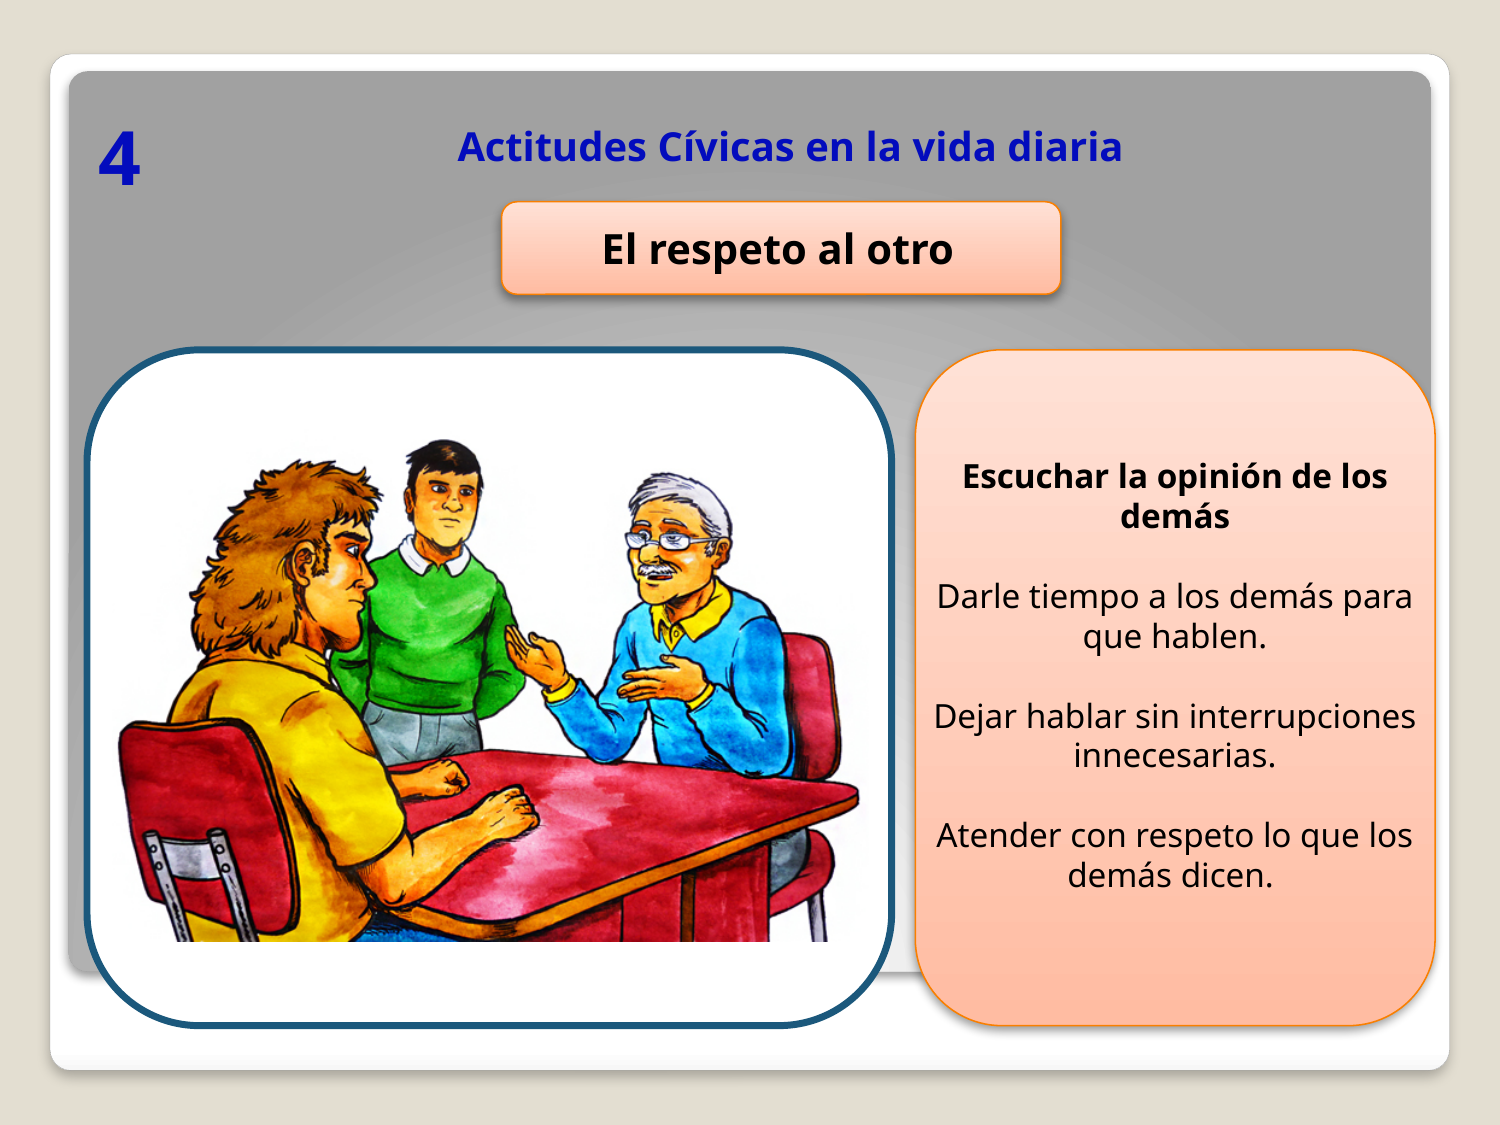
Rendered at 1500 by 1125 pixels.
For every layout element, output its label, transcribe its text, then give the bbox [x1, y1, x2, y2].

text_box 4 [72, 72, 167, 208]
text_box El respeto al otro [473, 188, 1093, 307]
text_box [939, 1000, 1412, 1027]
picture [111, 420, 869, 943]
title Actitudes Cívicas en la vida diaria [183, 113, 1400, 232]
text_box Escuchar la opinión de los demás Darle tiempo a los demás para que hablen. Dejar hablar sin interrupciones innecesarias. Atender con respeto lo que los demás dicen. [915, 349, 1436, 1000]
text_box [83, 346, 896, 1030]
